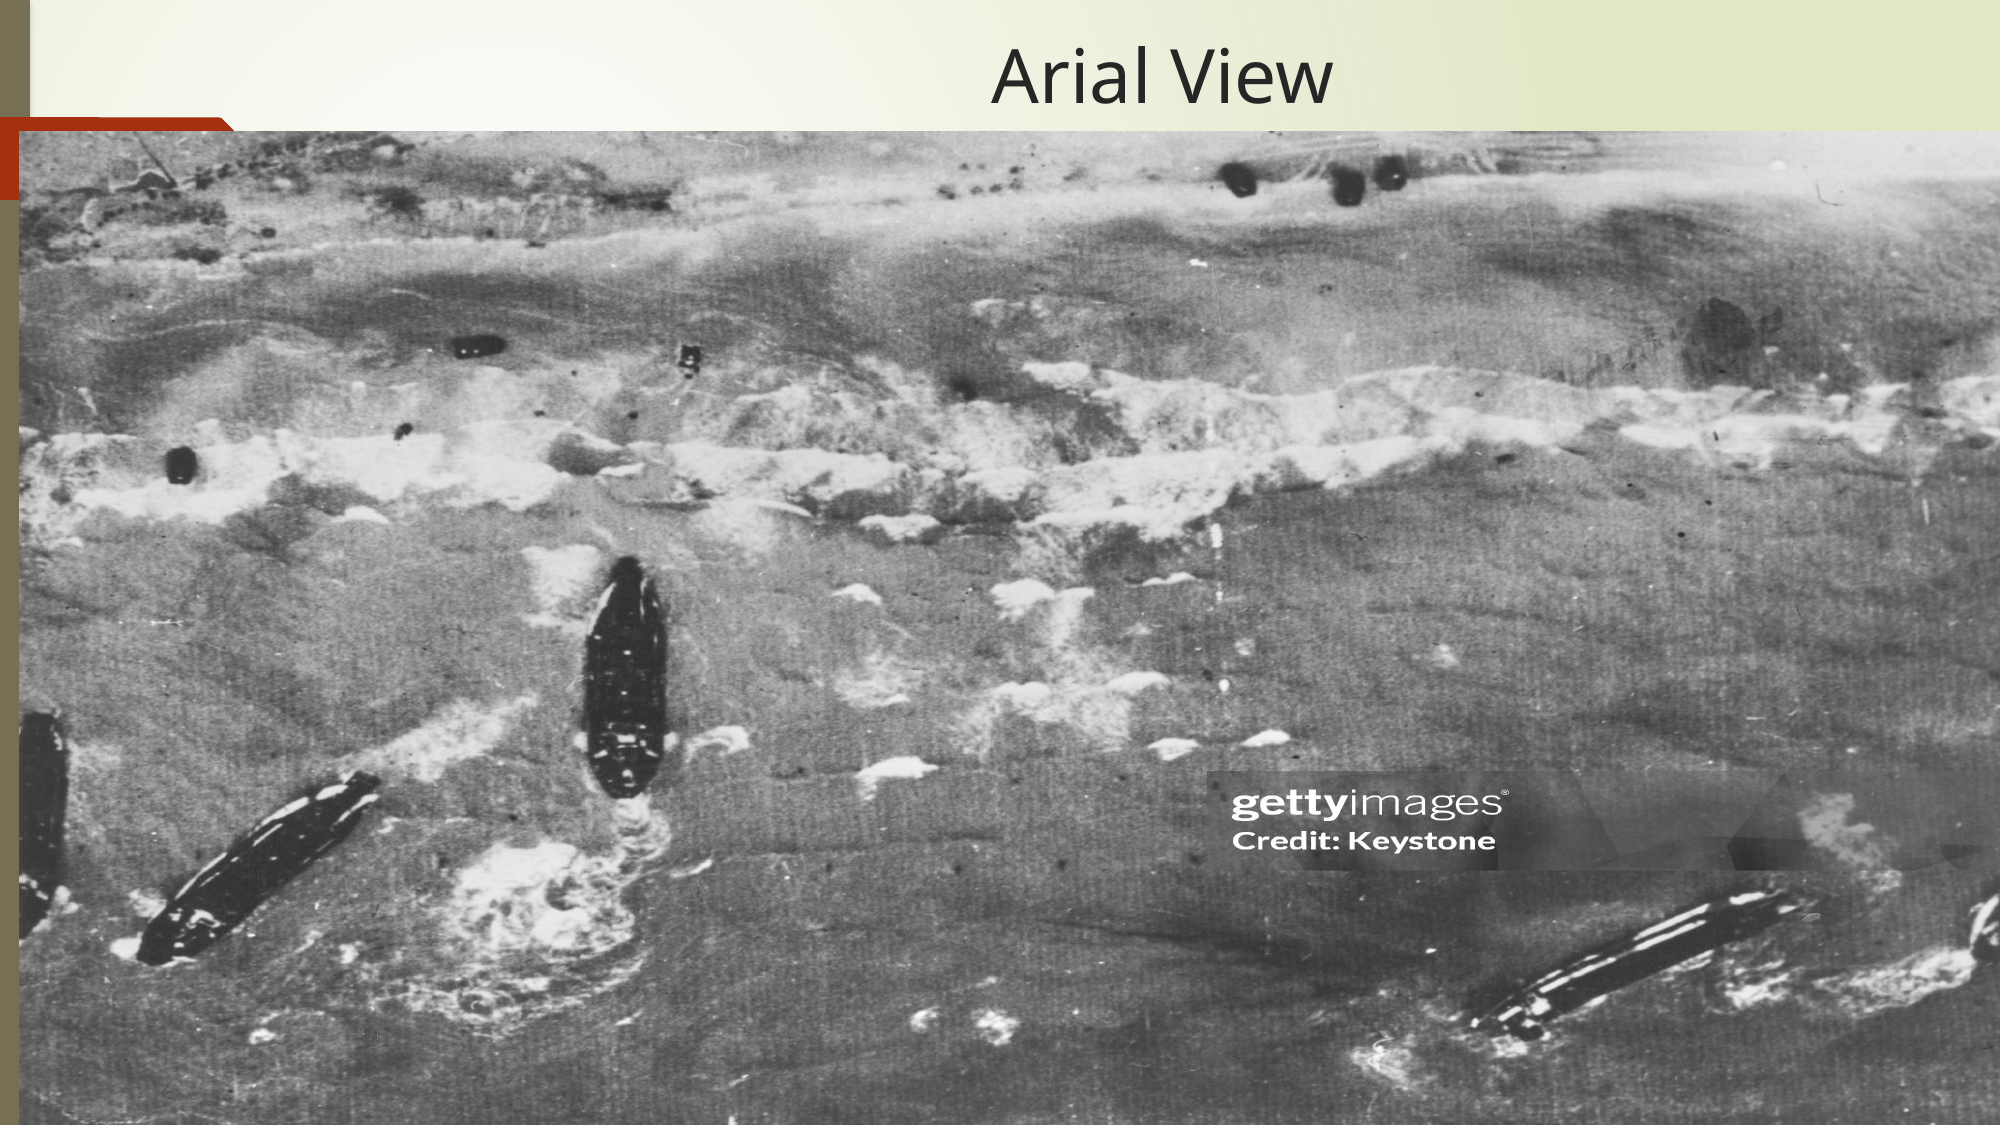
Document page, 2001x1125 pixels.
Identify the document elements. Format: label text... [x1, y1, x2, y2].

title Arial View [432, 21, 1895, 129]
picture [18, 130, 2000, 1125]
